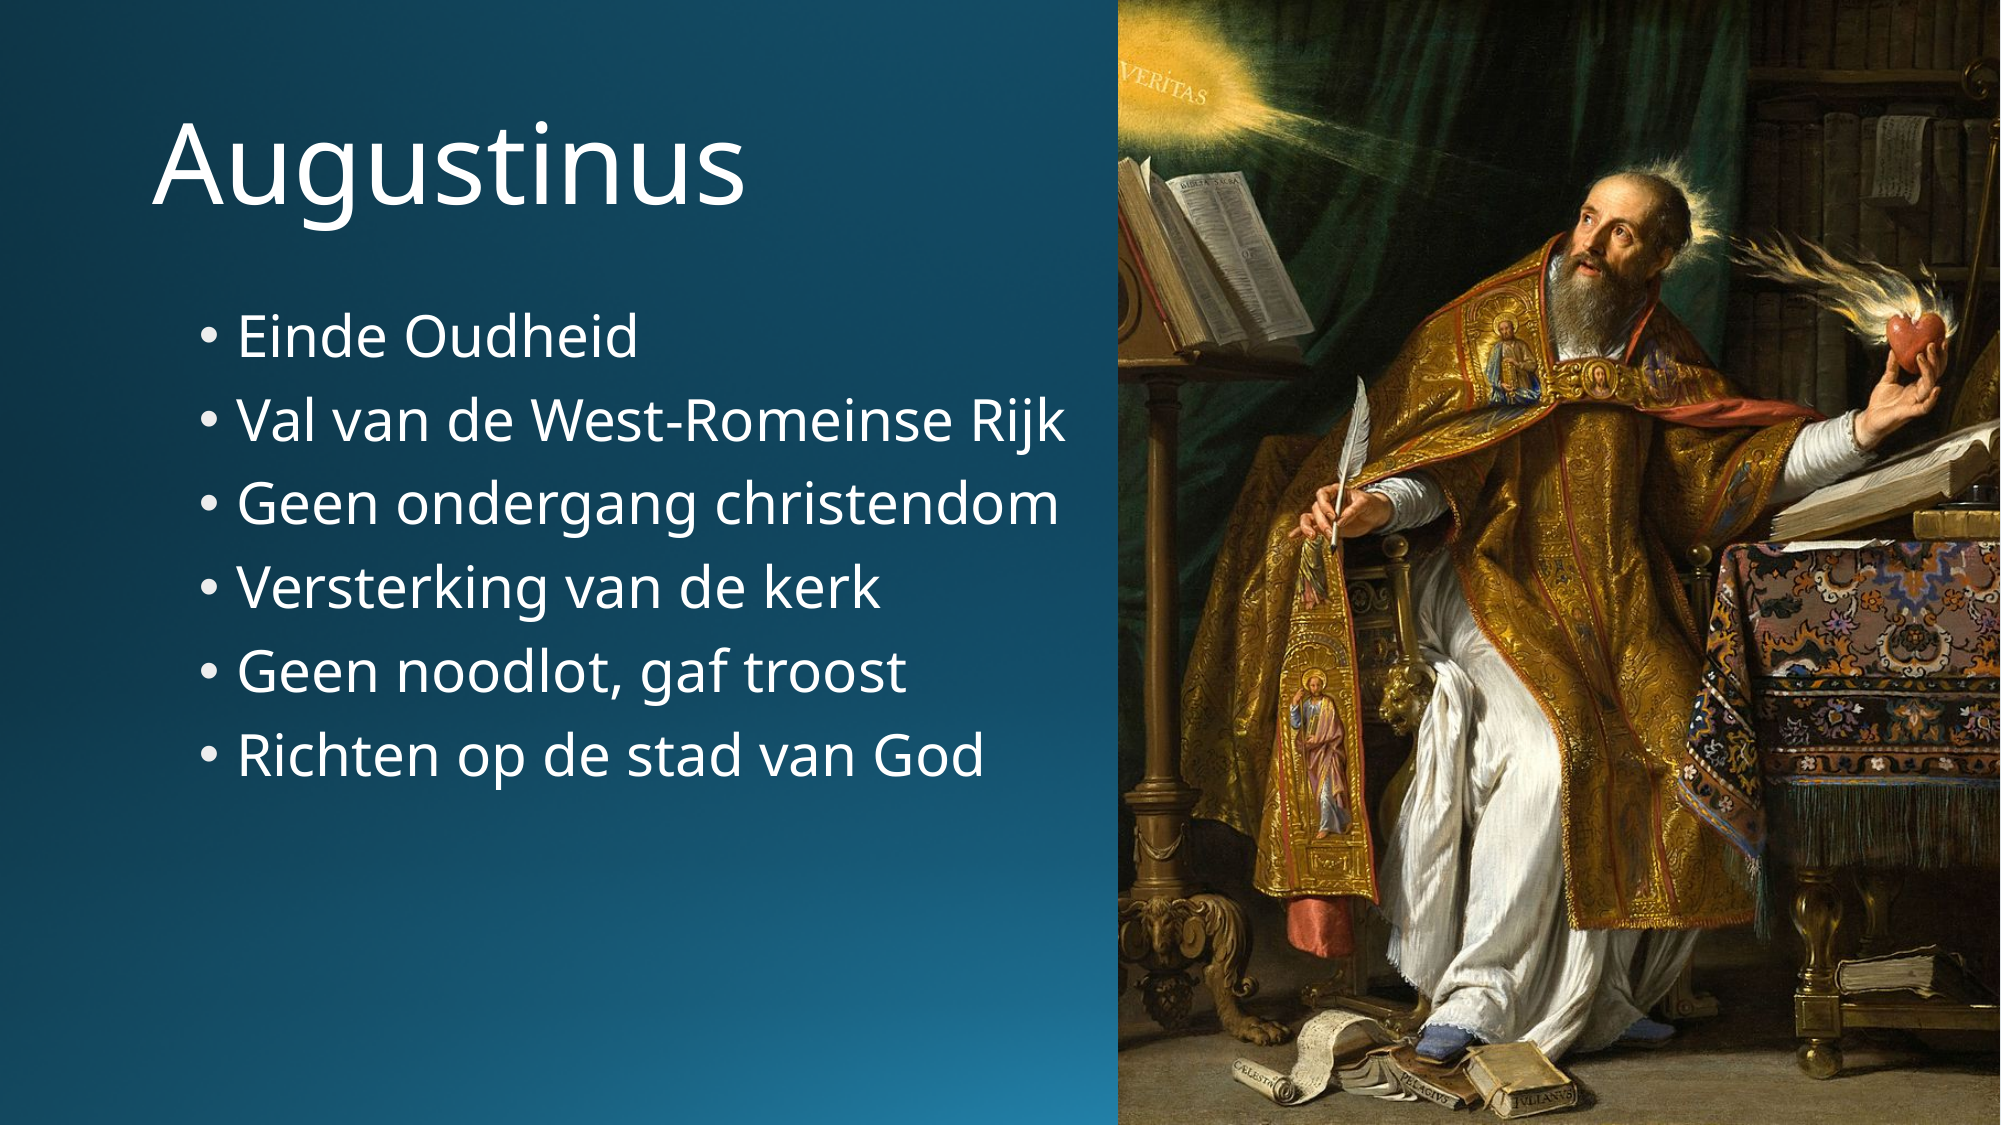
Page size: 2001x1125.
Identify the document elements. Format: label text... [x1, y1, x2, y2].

picture [0, 0, 2001, 1125]
title Augustinus [137, 59, 1118, 278]
list Einde Oudheid Val van de West-Romeinse Rijk Geen ondergang christendom Versterking van de kerk Geen noodlot, gaf troost Richten op de stad van God [183, 299, 1118, 1014]
